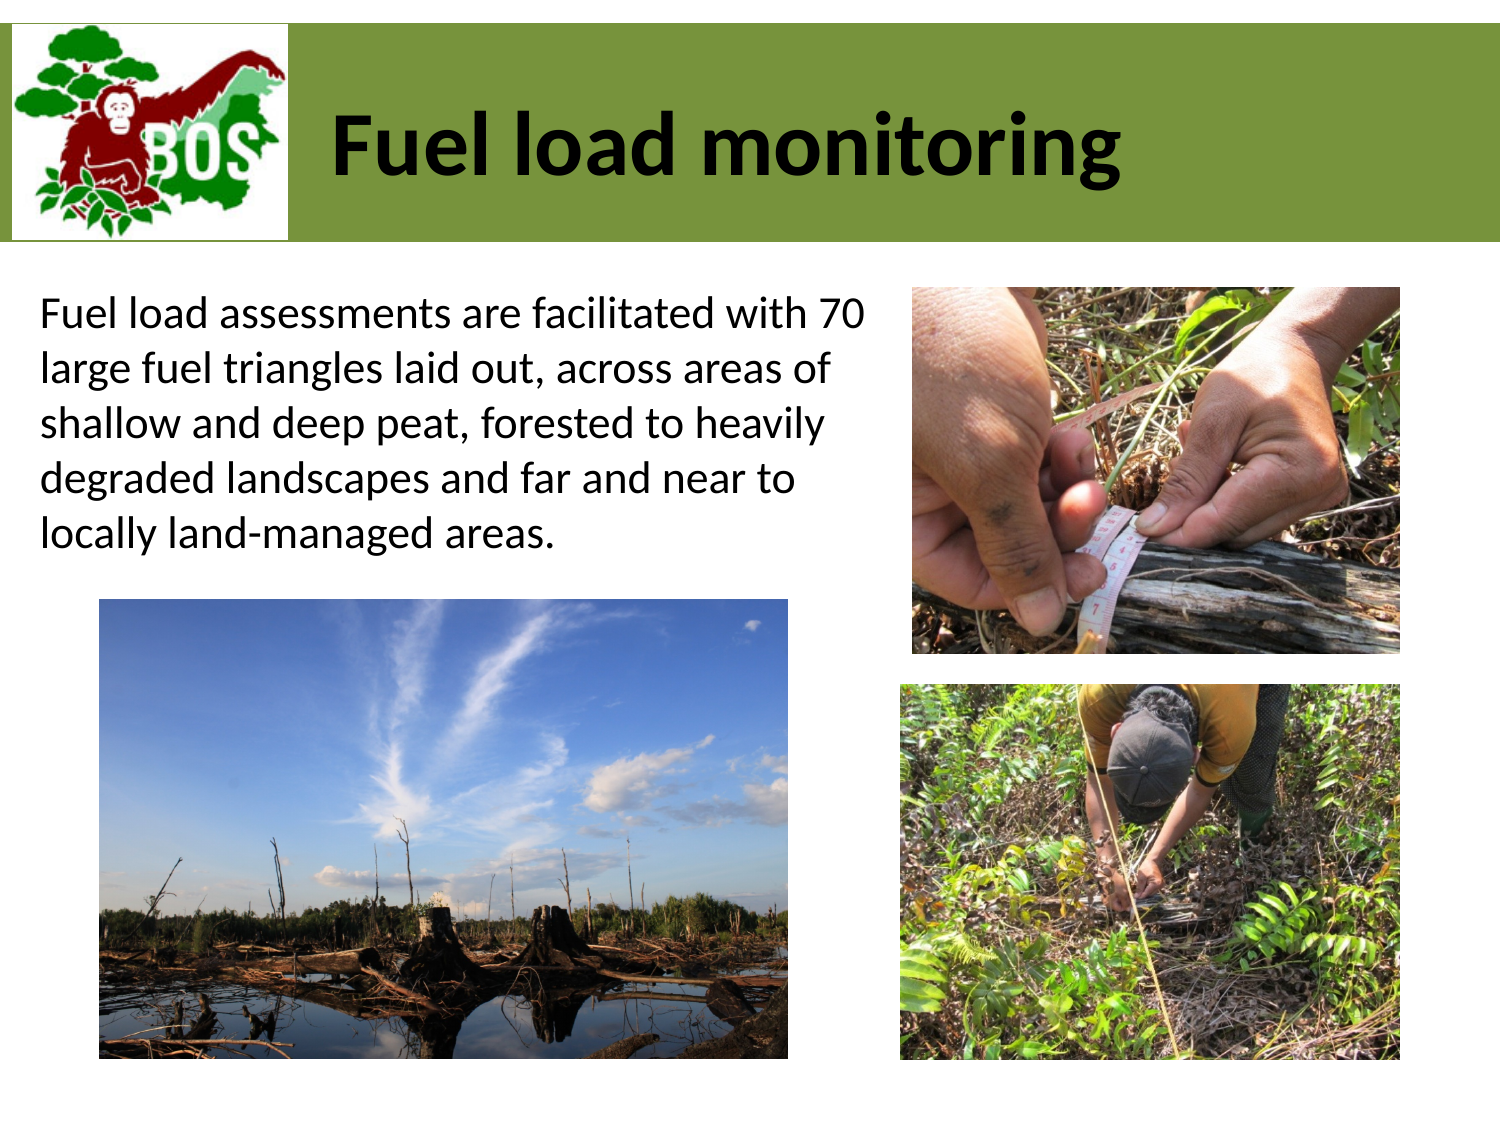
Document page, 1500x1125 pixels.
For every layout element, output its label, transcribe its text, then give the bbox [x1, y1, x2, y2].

picture [12, 24, 288, 240]
text_box Fuel load assessments are facilitated with 70 large fuel triangles laid out, across areas of shallow and deep peat, forested to heavily degraded landscapes and far and near to locally land-managed areas. [24, 275, 888, 565]
text_box [0, 23, 13, 242]
title Fuel load monitoring [316, 45, 1425, 233]
picture [912, 287, 1401, 654]
text_box [284, 23, 1500, 242]
picture [99, 599, 788, 1059]
picture [899, 684, 1401, 1061]
